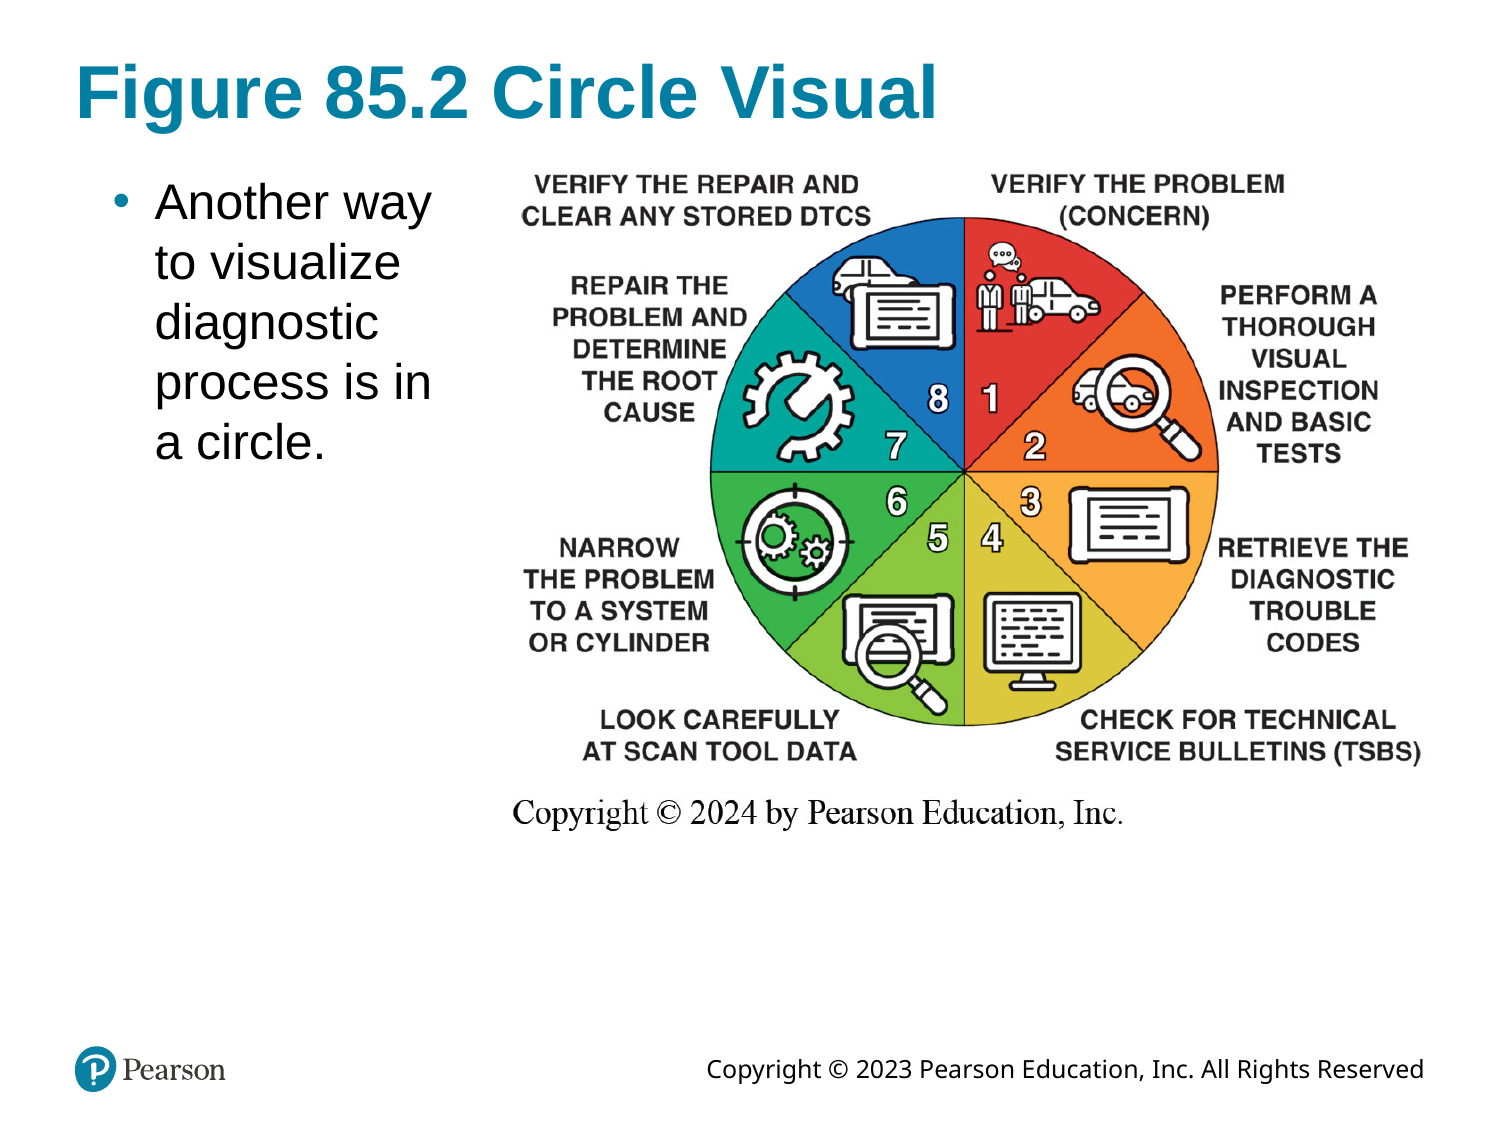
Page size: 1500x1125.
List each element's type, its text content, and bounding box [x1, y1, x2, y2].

list Another way to visualize diagnostic process is in a circle. [112, 162, 463, 481]
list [512, 168, 1426, 833]
title Figure 85.2 Circle Visual [75, 36, 1425, 143]
